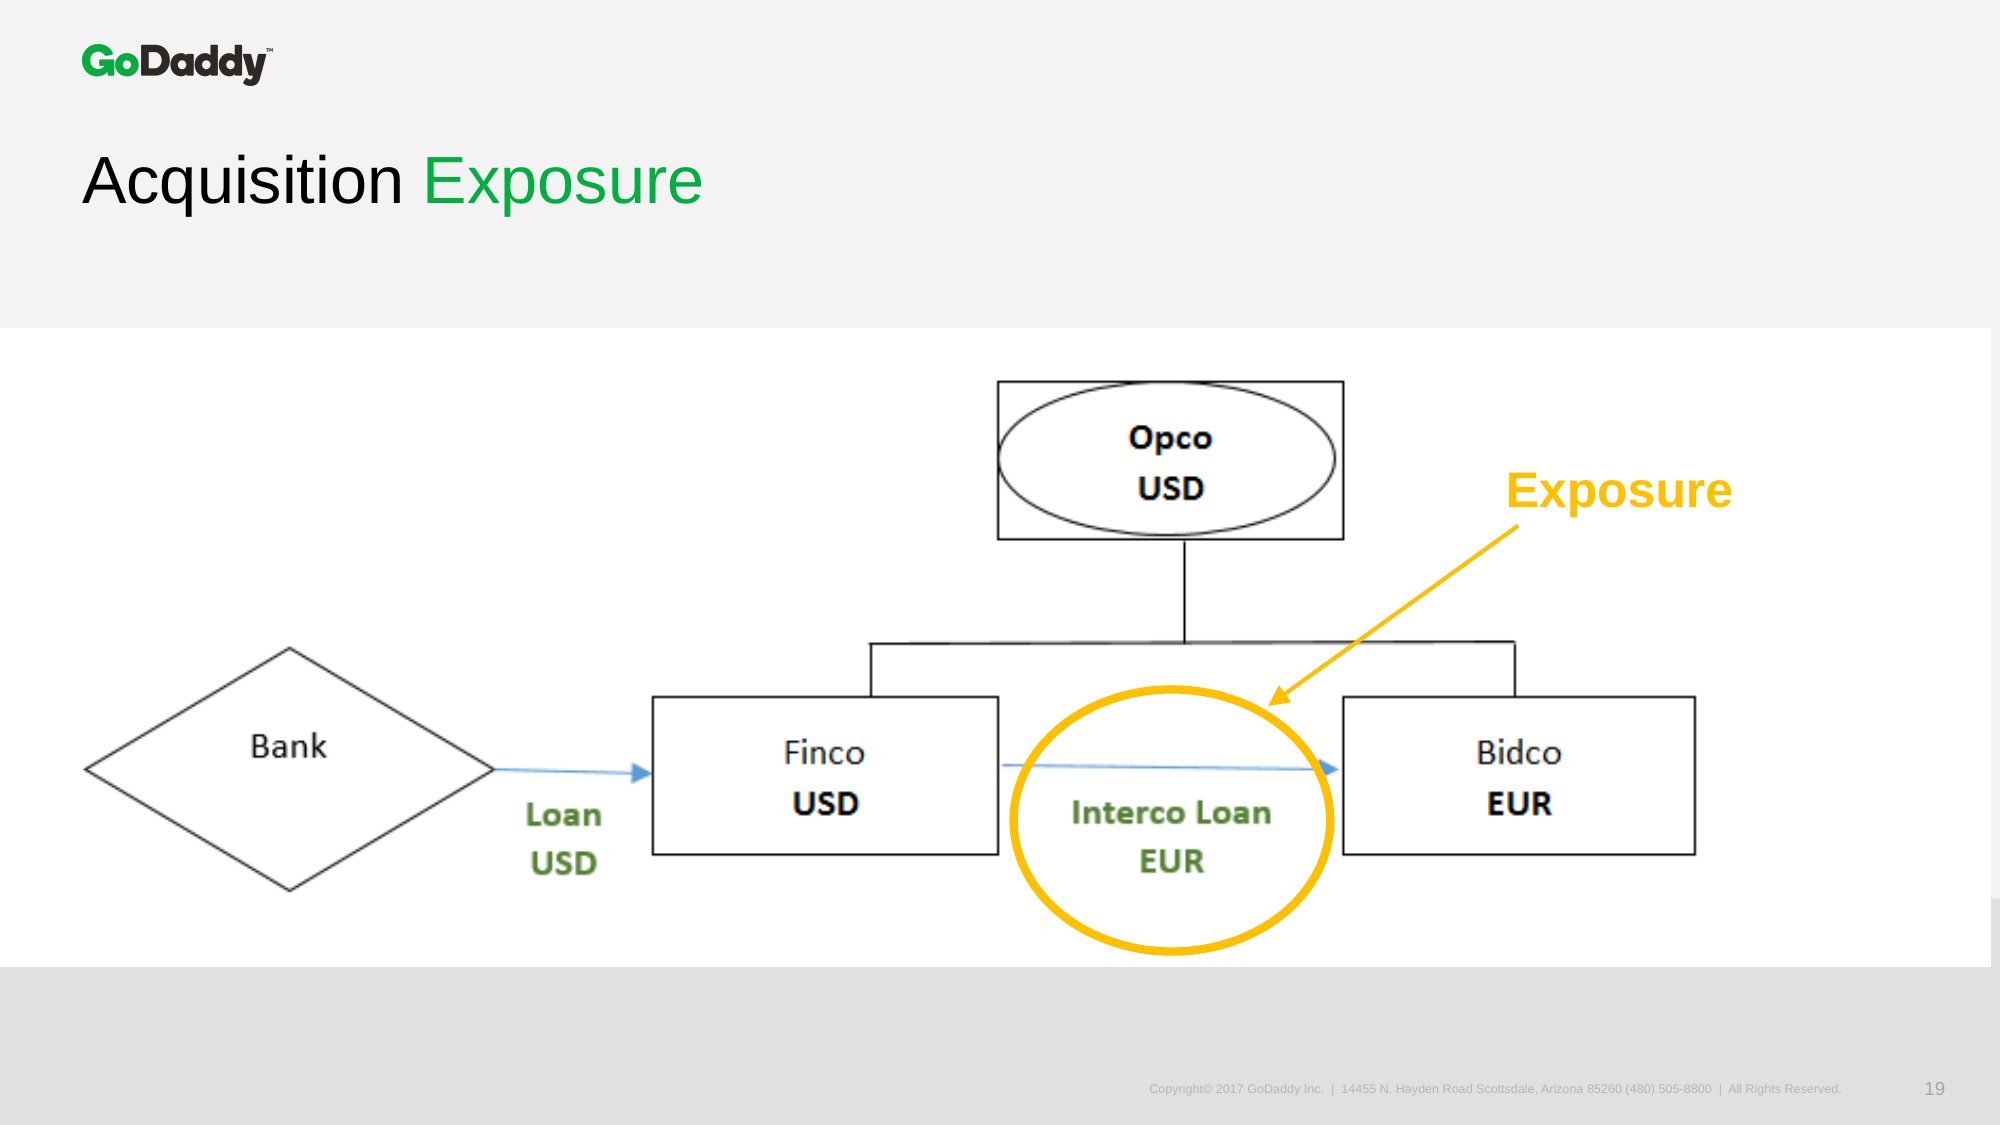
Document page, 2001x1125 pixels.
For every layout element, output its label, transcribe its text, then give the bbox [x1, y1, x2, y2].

footer Copyright© 2017 GoDaddy Inc. | 14455 N. Hayden Road Scottsdale, Arizona 85260 (480) 505-8800 | All Rights Reserved. [1050, 1072, 1860, 1105]
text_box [1267, 525, 1519, 707]
slide_number 19 [1861, 1059, 1946, 1115]
picture [82, 44, 273, 86]
title Acquisition Exposure [82, 136, 1946, 225]
picture [0, 327, 1991, 967]
